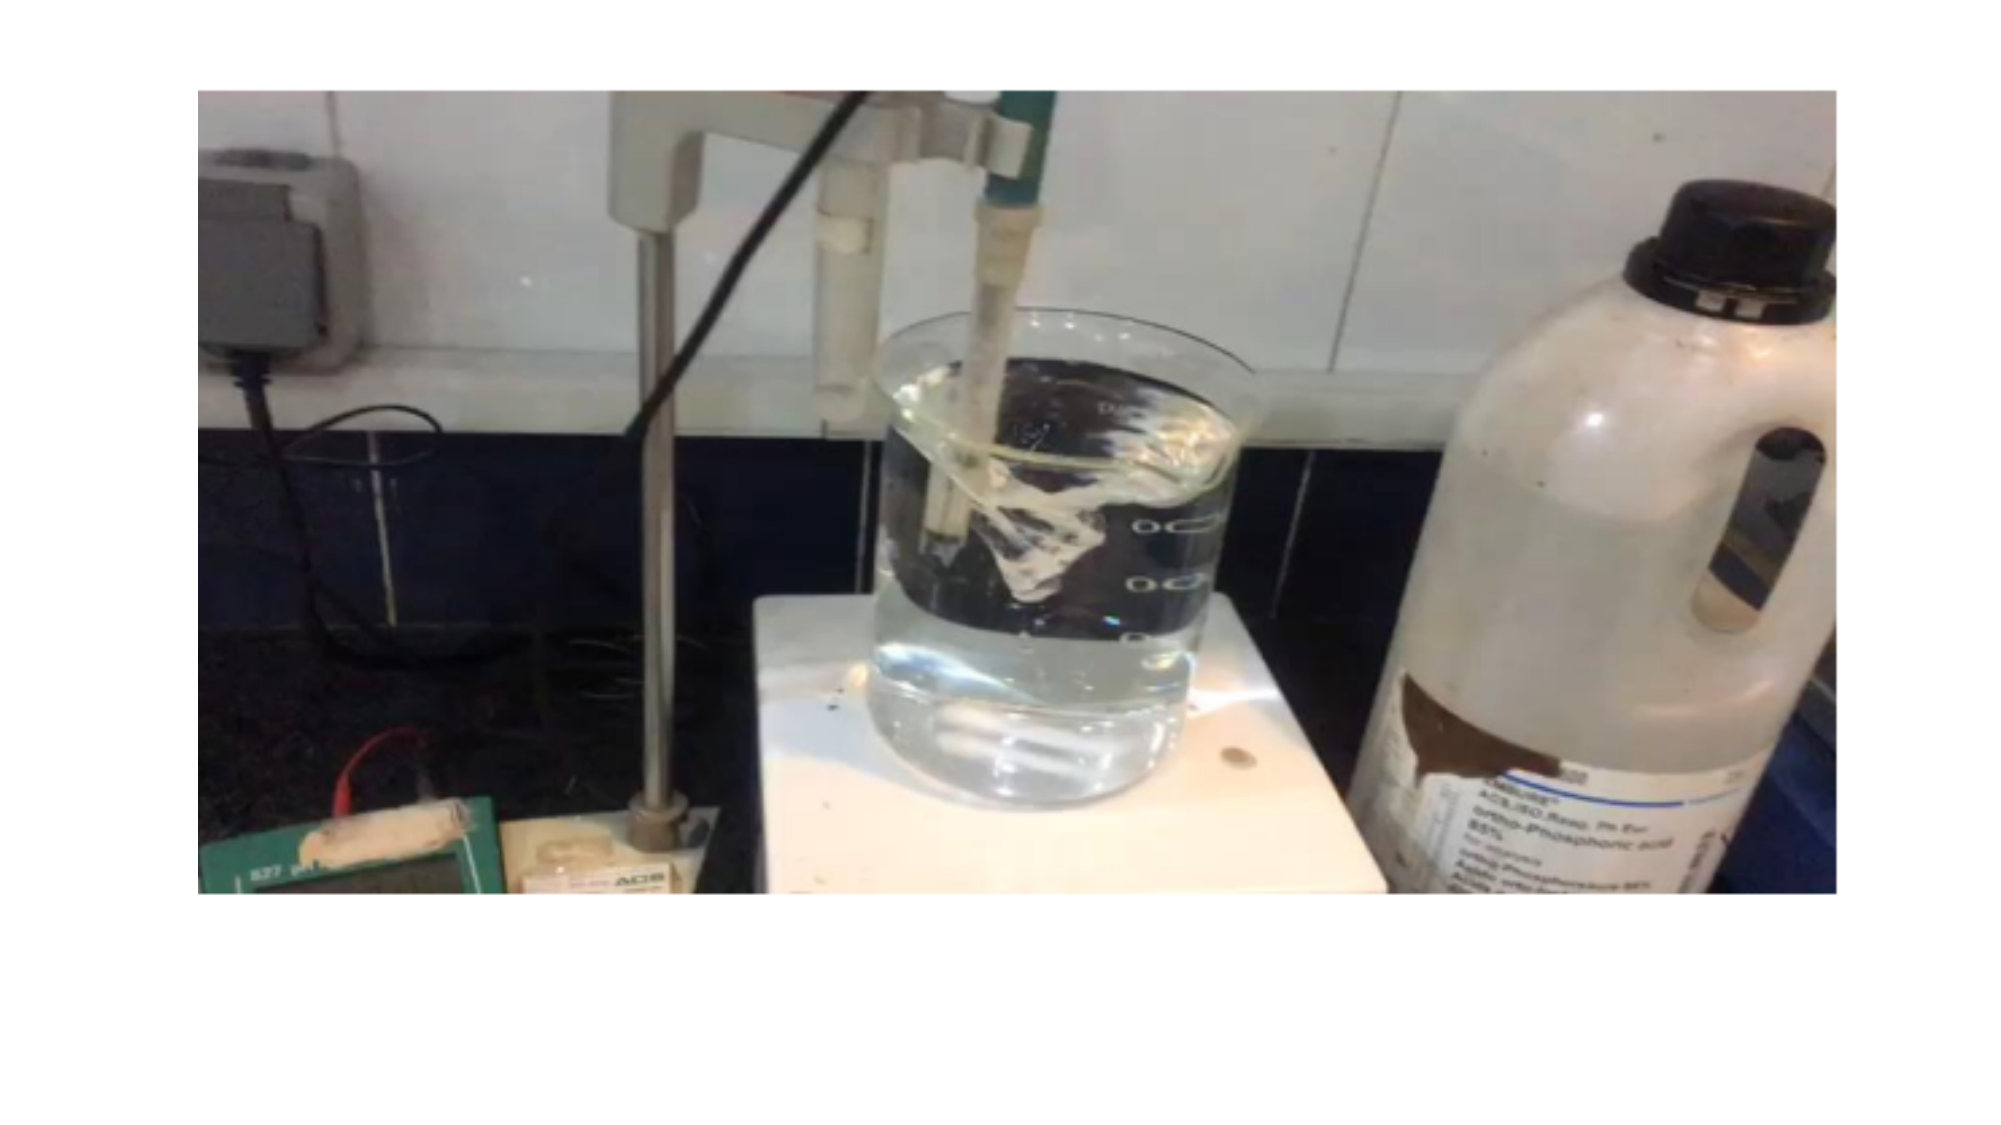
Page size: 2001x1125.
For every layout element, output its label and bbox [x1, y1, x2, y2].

list [198, 78, 1840, 1000]
